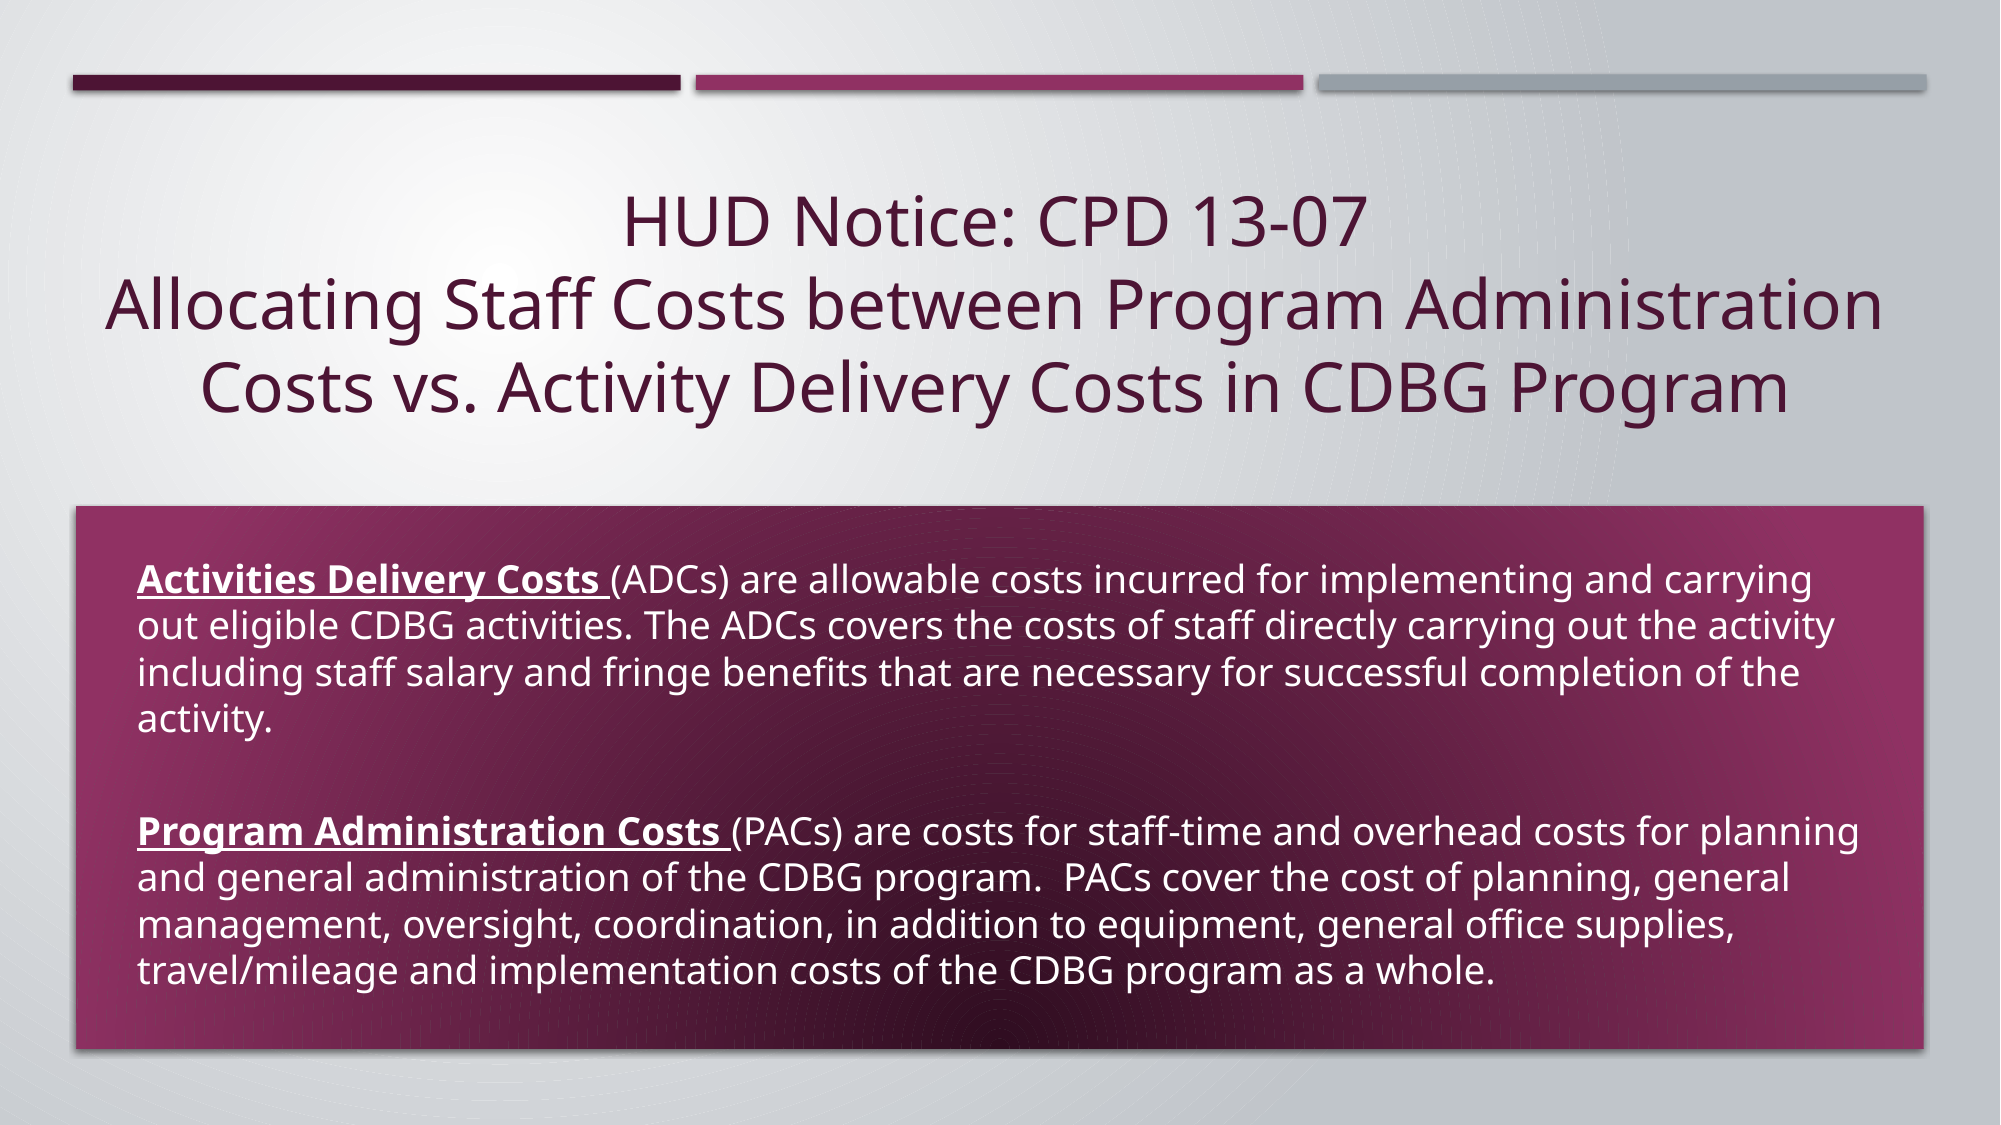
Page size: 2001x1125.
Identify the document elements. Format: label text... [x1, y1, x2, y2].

title HUD Notice: CPD 13-07 Allocating Staff Costs between Program Administration Costs vs. Activity Delivery Costs in CDBG Program [73, 158, 1918, 446]
subtitle Activities Delivery Costs (ADCs) are allowable costs incurred for implementing and carrying out eligible CDBG activities. The ADCs covers the costs of staff directly carrying out the activity including staff salary and fringe benefits that are necessary for successful completion of the activity. Program Administration Costs (PACs) are costs for staff-time and overhead costs for planning and general administration of the CDBG program. PACs cover the cost of planning, general management, oversight, coordination, in addition to equipment, general office supplies, travel/mileage and implementation costs of the CDBG program as a whole. [121, 543, 1895, 1004]
